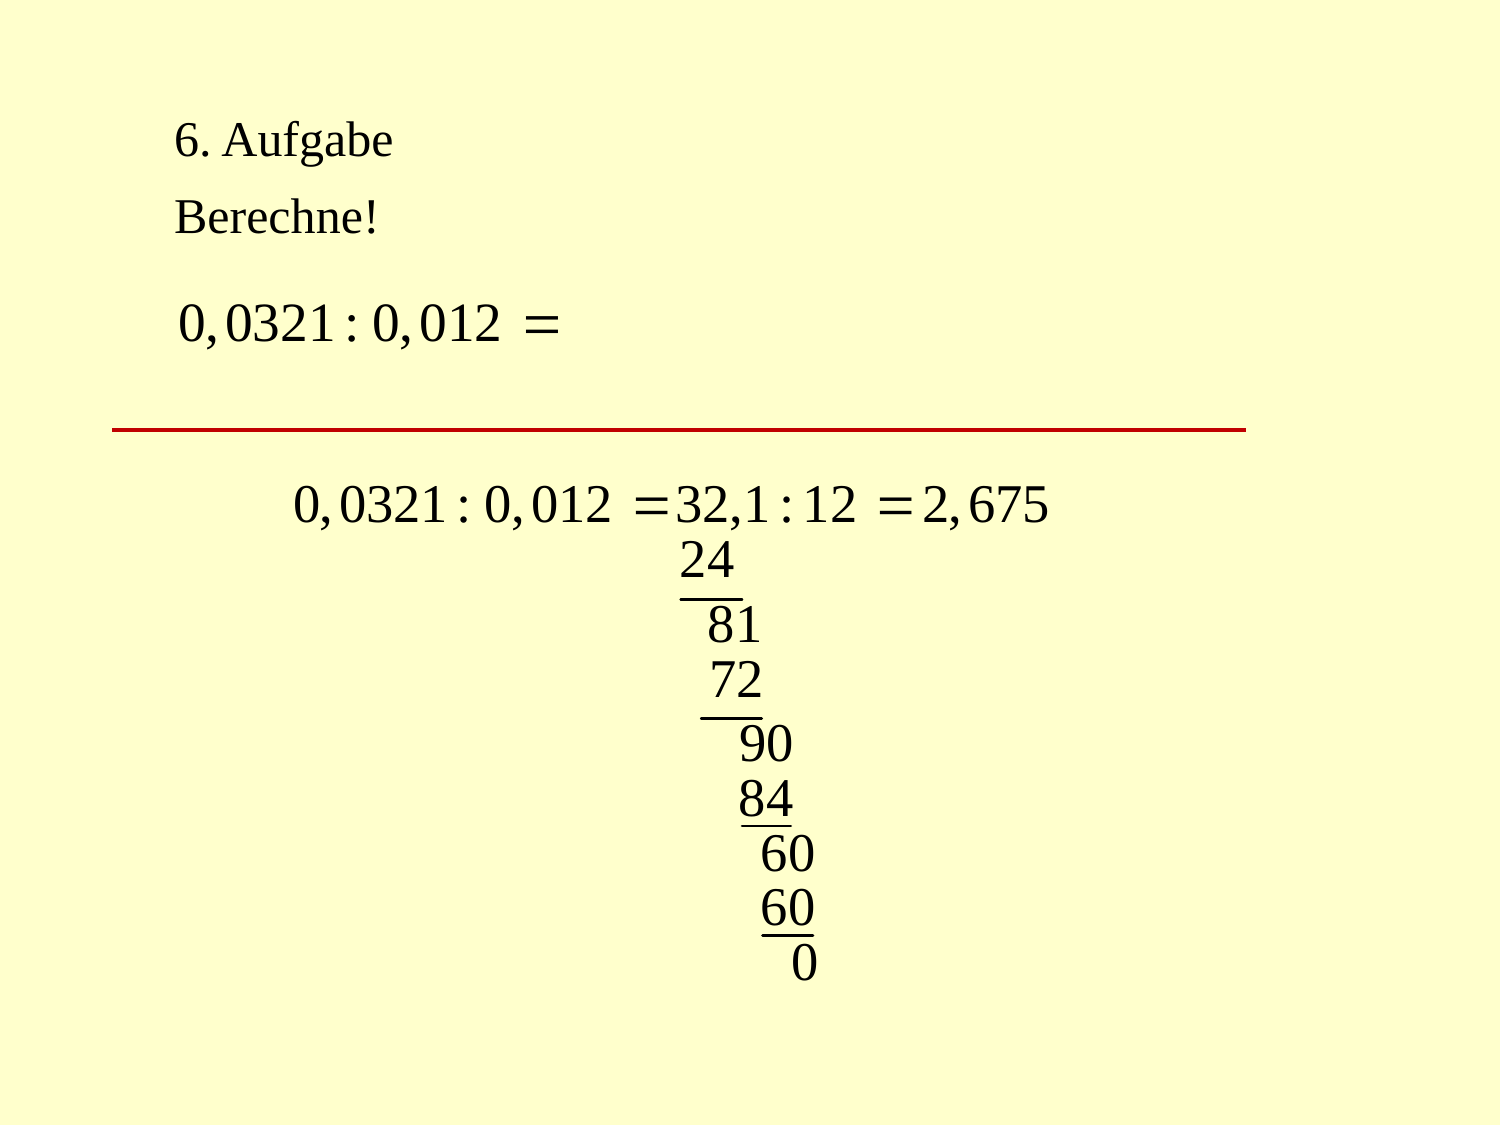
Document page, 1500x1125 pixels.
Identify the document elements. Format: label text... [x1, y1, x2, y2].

picture [169, 475, 1058, 1004]
text_box 6. Aufgabe [159, 99, 1223, 174]
text_box Berechne! [159, 176, 1081, 252]
picture [170, 290, 574, 365]
